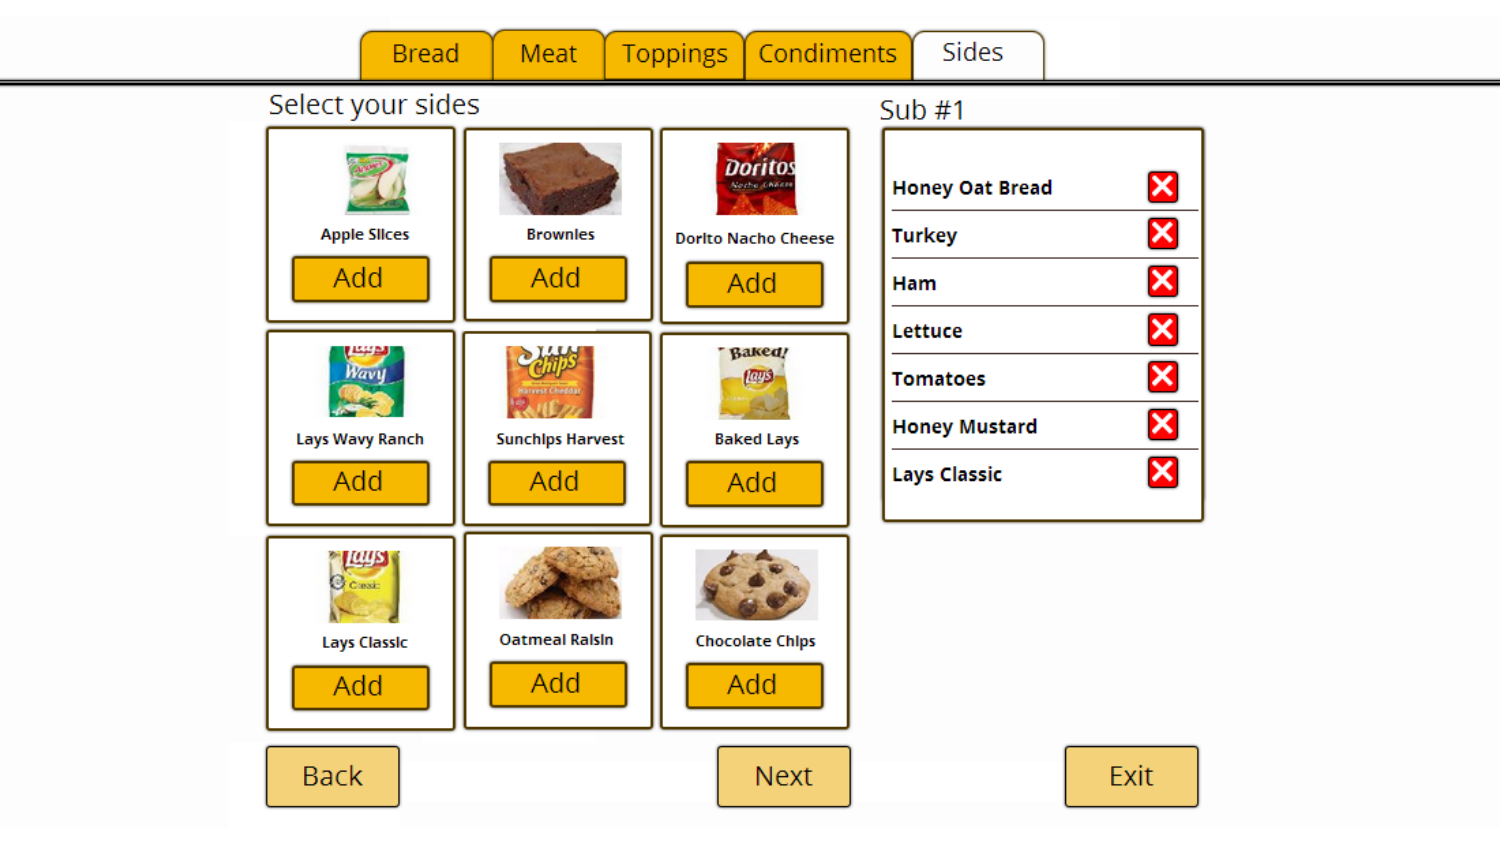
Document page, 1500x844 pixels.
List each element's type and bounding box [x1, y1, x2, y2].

text_box [0, 16, 1500, 828]
